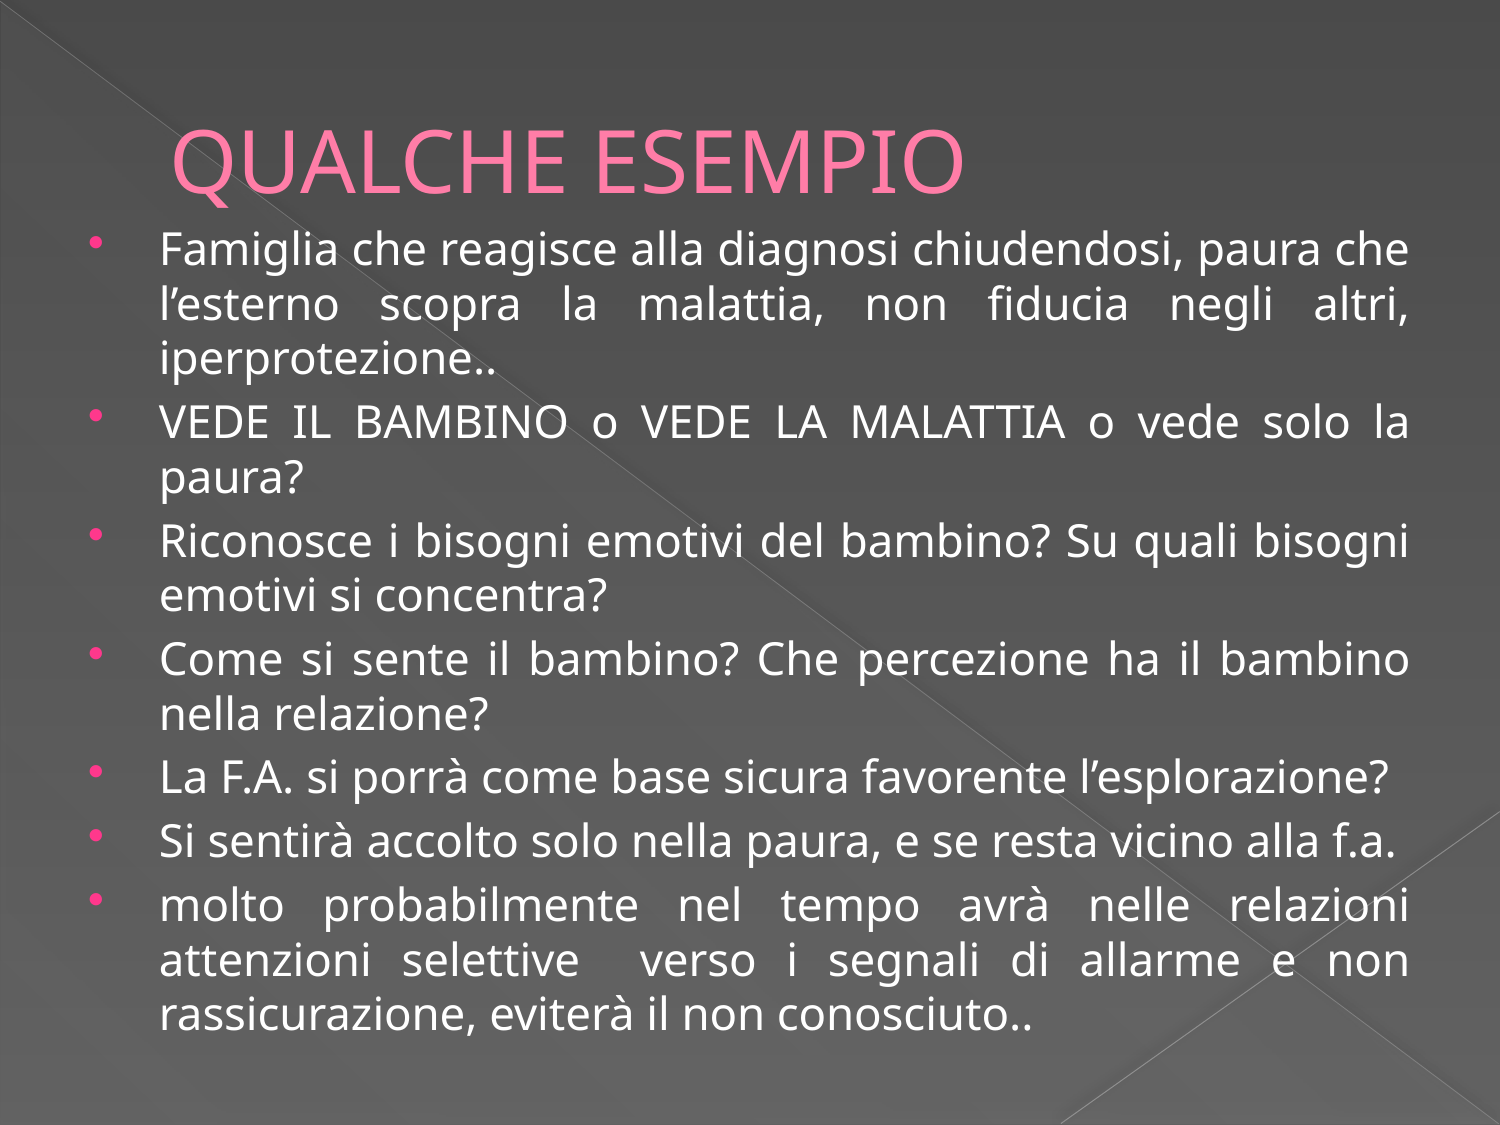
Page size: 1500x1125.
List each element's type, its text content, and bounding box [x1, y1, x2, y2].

title QUALCHE ESEMPIO [75, 43, 1425, 212]
list Famiglia che reagisce alla diagnosi chiudendosi, paura che l’esterno scopra la malattia, non fiducia negli altri, iperprotezione.. VEDE IL BAMBINO o VEDE LA MALATTIA o vede solo la paura? Riconosce i bisogni emotivi del bambino? Su quali bisogni emotivi si concentra? Come si sente il bambino? Che percezione ha il bambino nella relazione? La F.A. si porrà come base sicura favorente l’esplorazione? Si sentirà accolto solo nella paura, e se resta vicino alla f.a. molto probabilmente nel tempo avrà nelle relazioni attenzioni selettive verso i segnali di allarme e non rassicurazione, eviterà il non conosciuto.. [75, 212, 1425, 1059]
